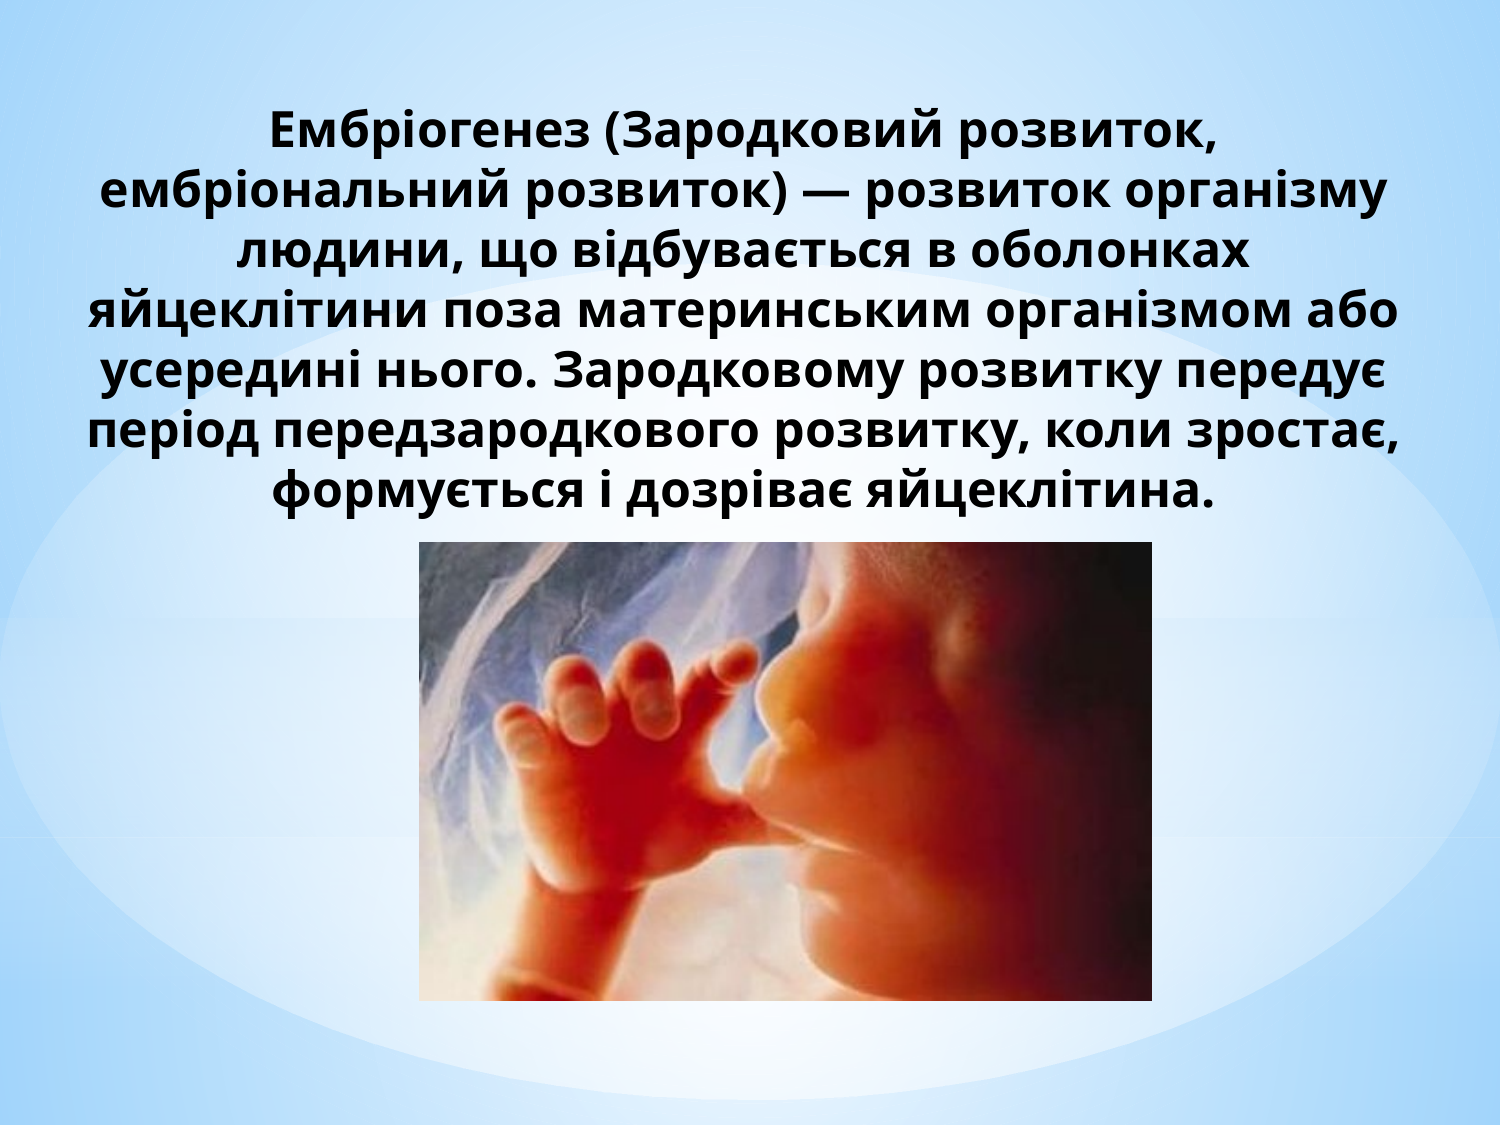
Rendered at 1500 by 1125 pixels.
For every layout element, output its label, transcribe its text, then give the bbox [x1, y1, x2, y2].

title Ембріогенез (Зародковий розвиток, ембріональний розвиток) — розвиток організму людини, що відбувається в оболонках яйцеклітини поза материнським організмом або усередині нього. Зародковому розвитку передує період передзародкового розвитку, коли зростає, формується і дозріває яйцеклітина. [53, 90, 1436, 905]
picture [418, 542, 1152, 1001]
